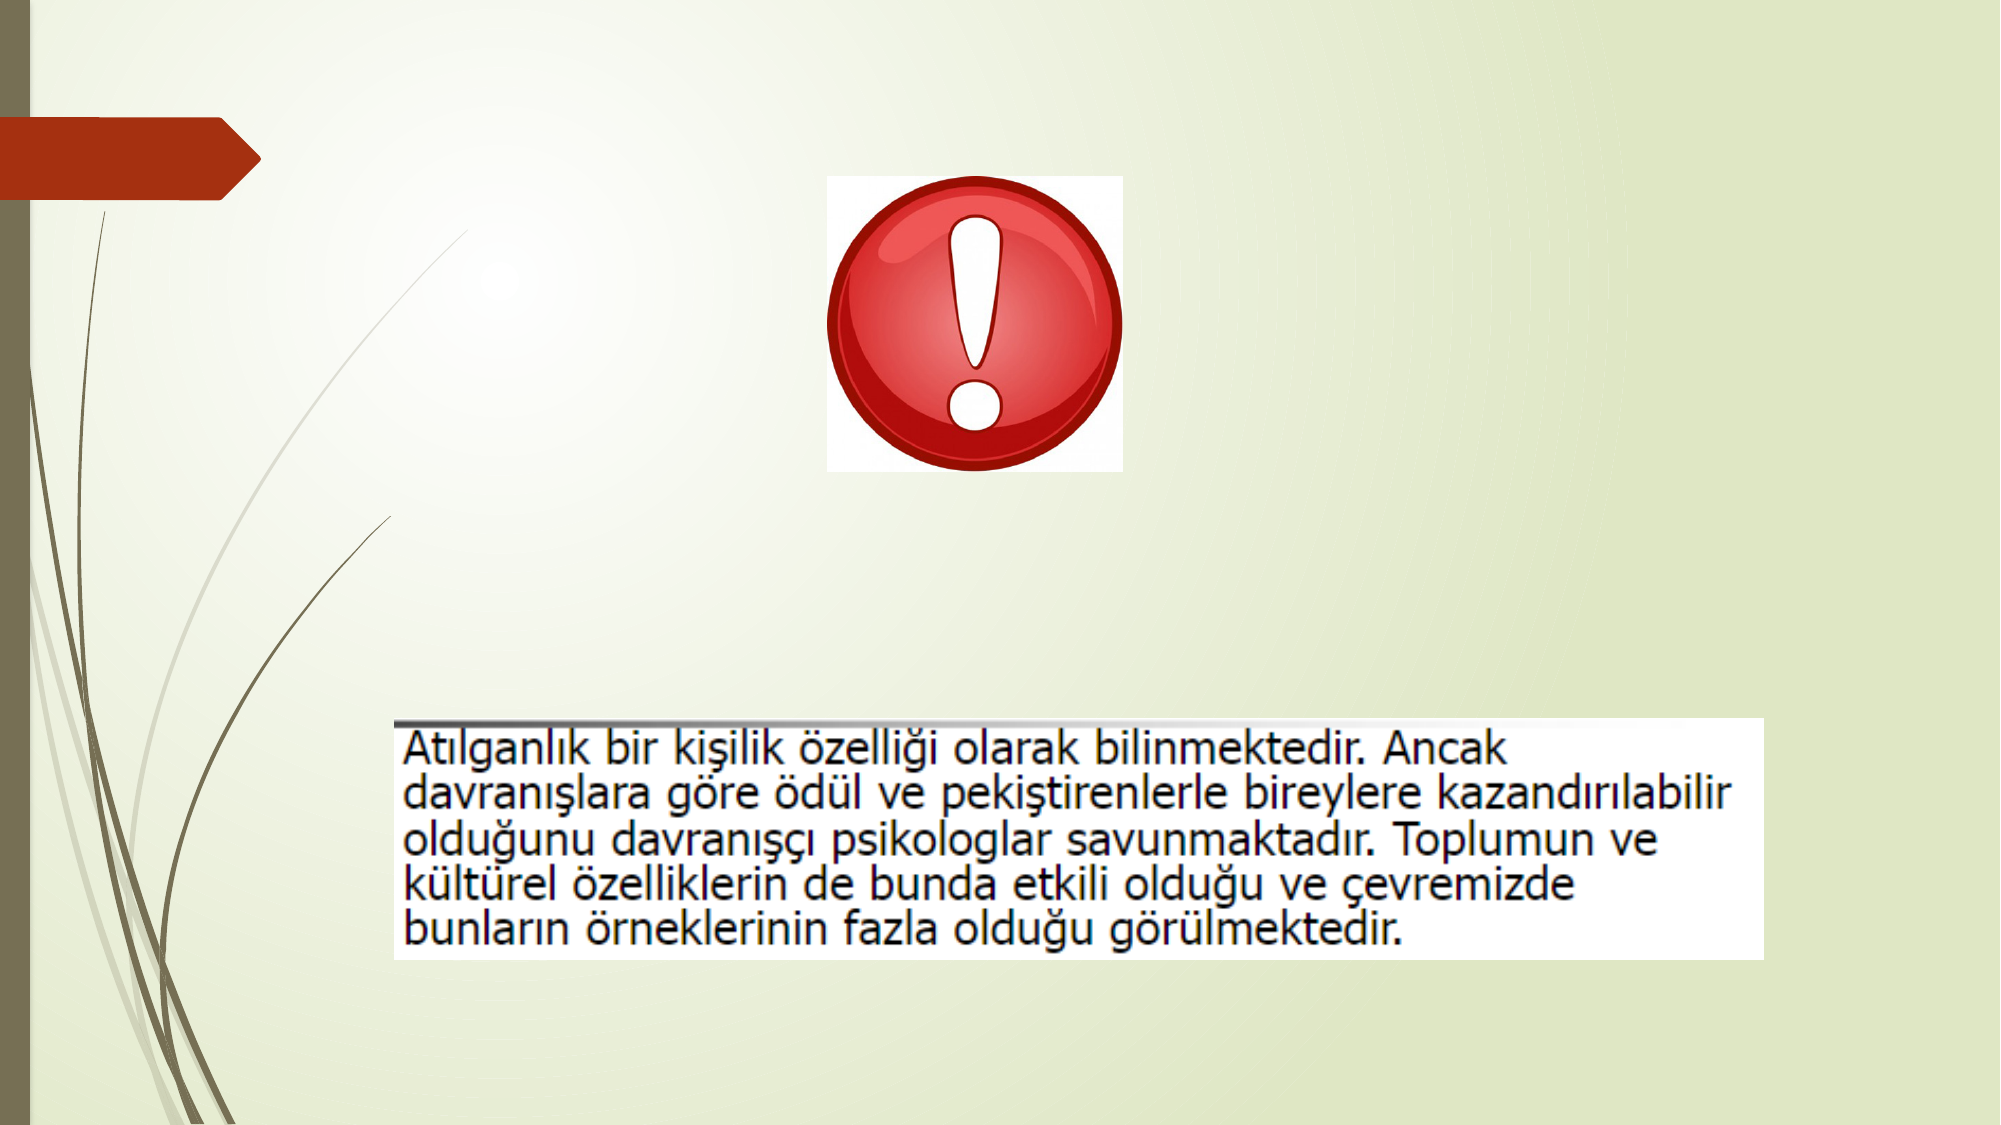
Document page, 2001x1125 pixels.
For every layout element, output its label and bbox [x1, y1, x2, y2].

picture [827, 176, 1124, 472]
picture [394, 718, 1764, 961]
